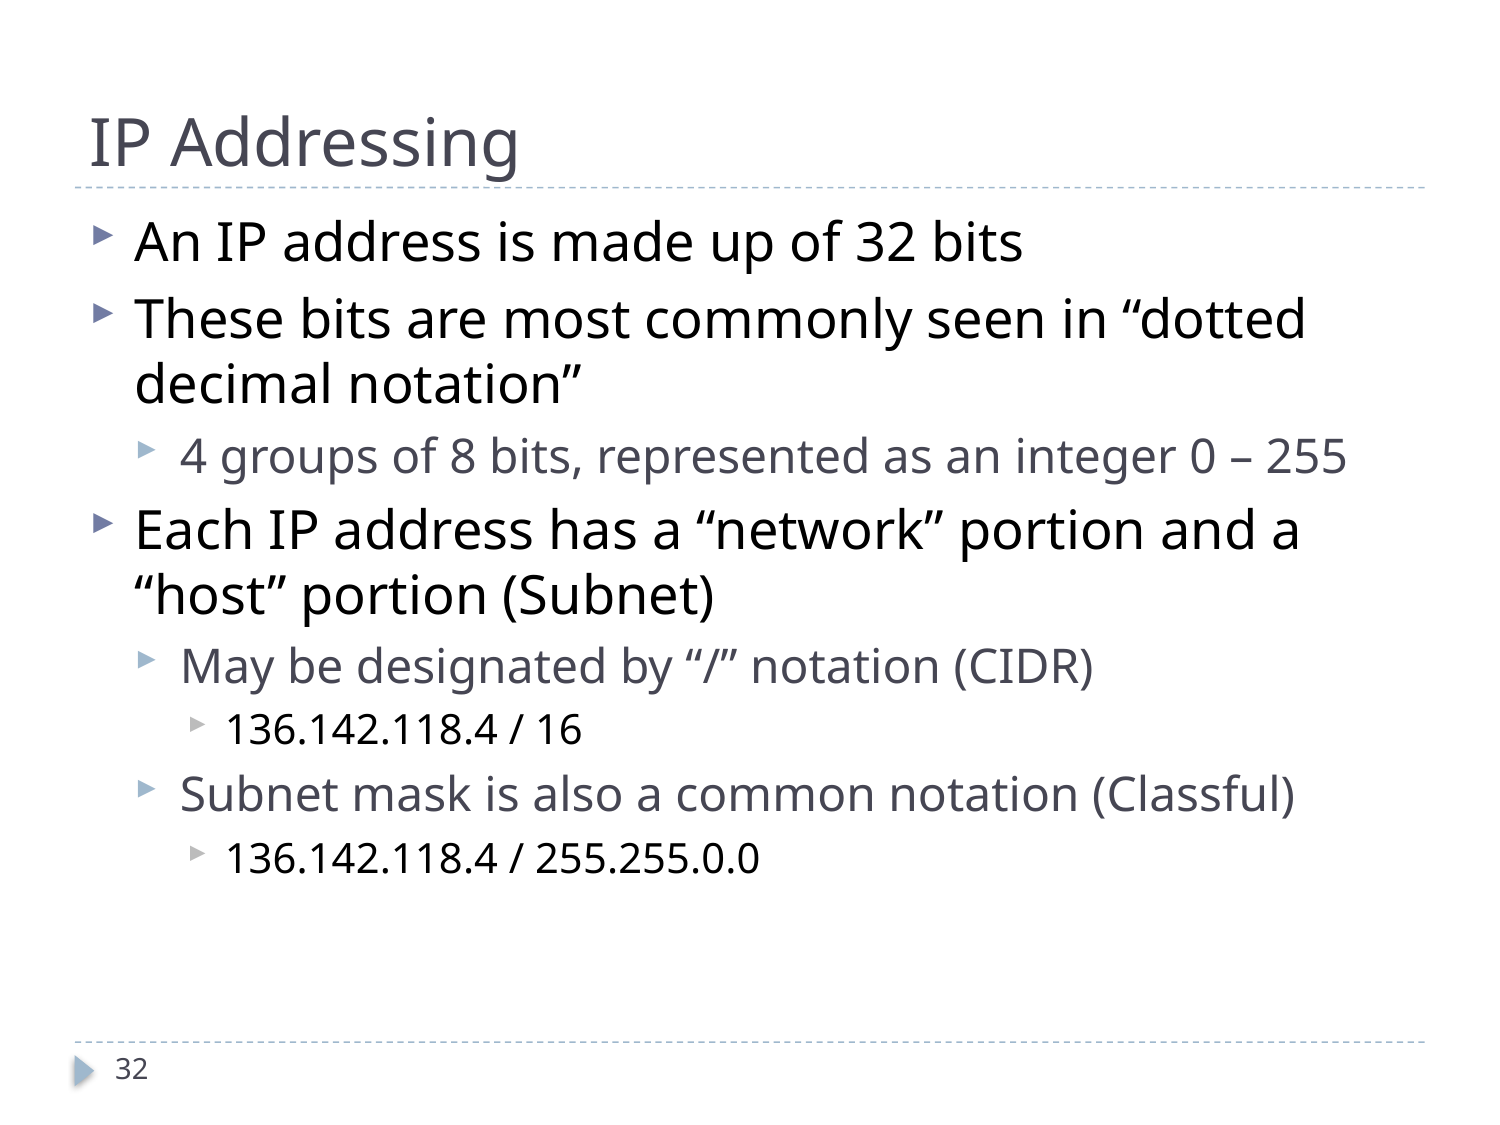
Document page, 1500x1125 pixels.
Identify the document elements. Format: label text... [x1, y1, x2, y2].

slide_number 32 [100, 1042, 426, 1103]
list An IP address is made up of 32 bits These bits are most commonly seen in “dotted decimal notation” 4 groups of 8 bits, represented as an integer 0 – 255 Each IP address has a “network” portion and a “host” portion (Subnet) May be designated by “/” notation (CIDR) 136.142.118.4 / 16 Subnet mask is also a common notation (Classful) 136.142.118.4 / 255.255.0.0 [75, 200, 1425, 1010]
title IP Addressing [75, 24, 1425, 188]
